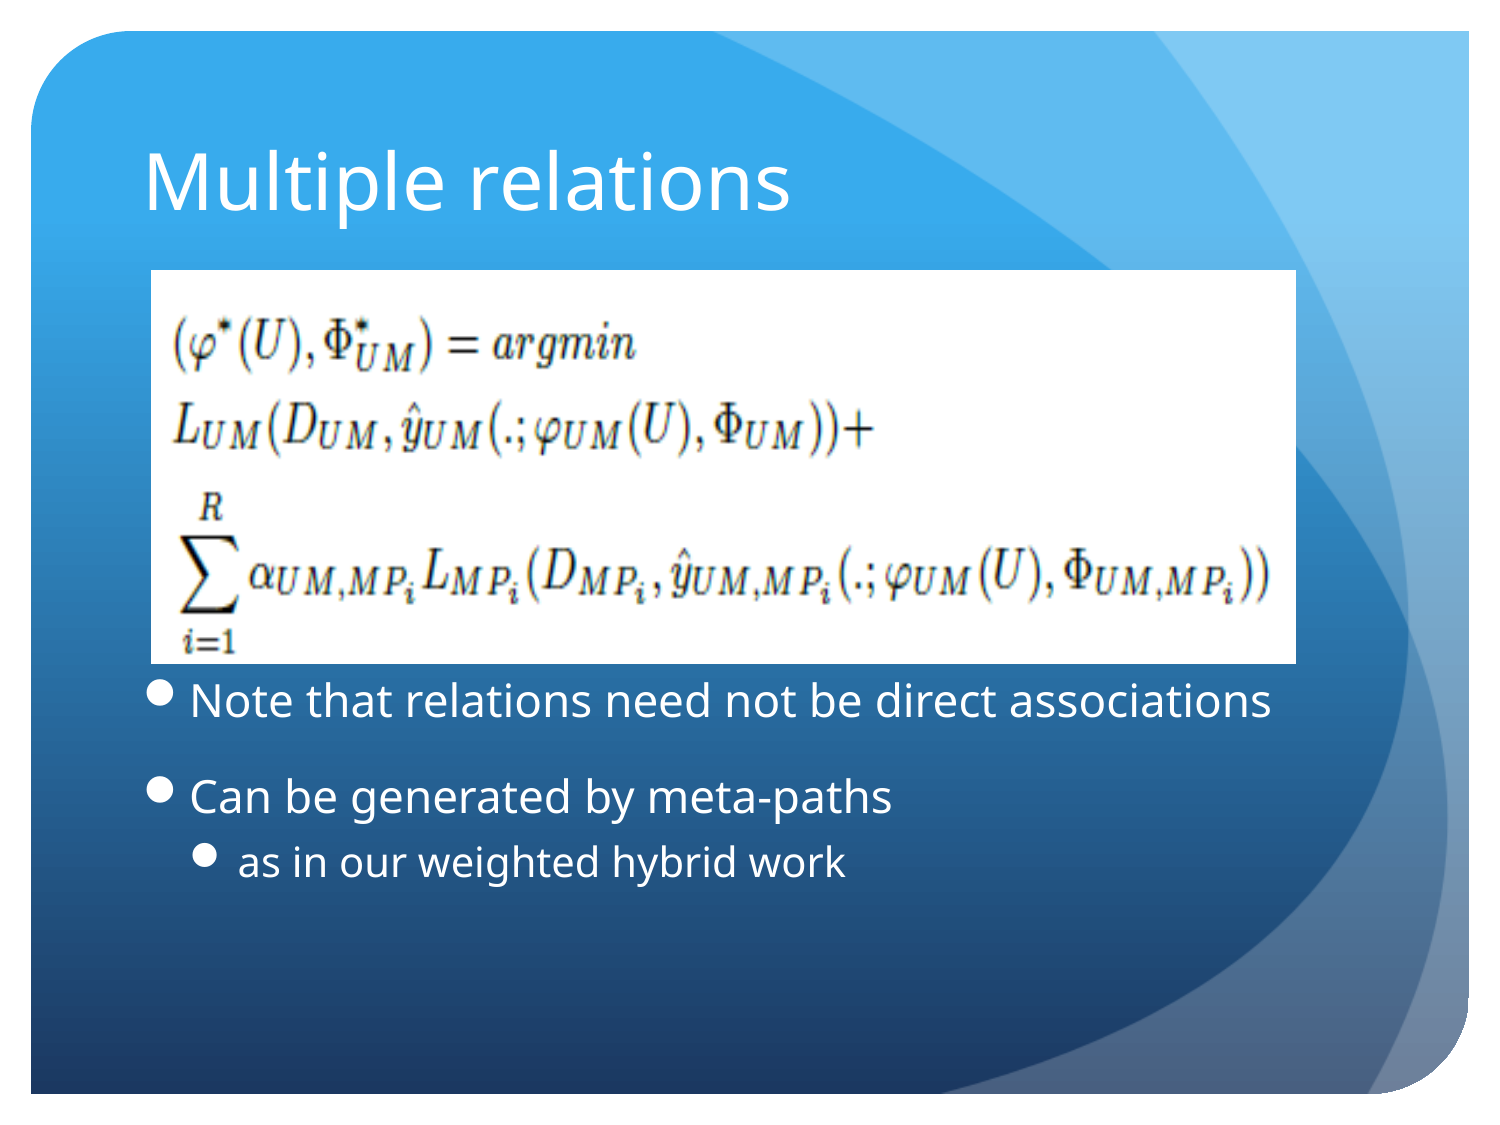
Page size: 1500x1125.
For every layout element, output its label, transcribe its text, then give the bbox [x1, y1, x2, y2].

list Note that relations need not be direct associations Can be generated by meta-paths as in our weighted hybrid work [127, 663, 1372, 991]
picture [24, 30, 1473, 1094]
title Multiple relations [127, 62, 1372, 234]
